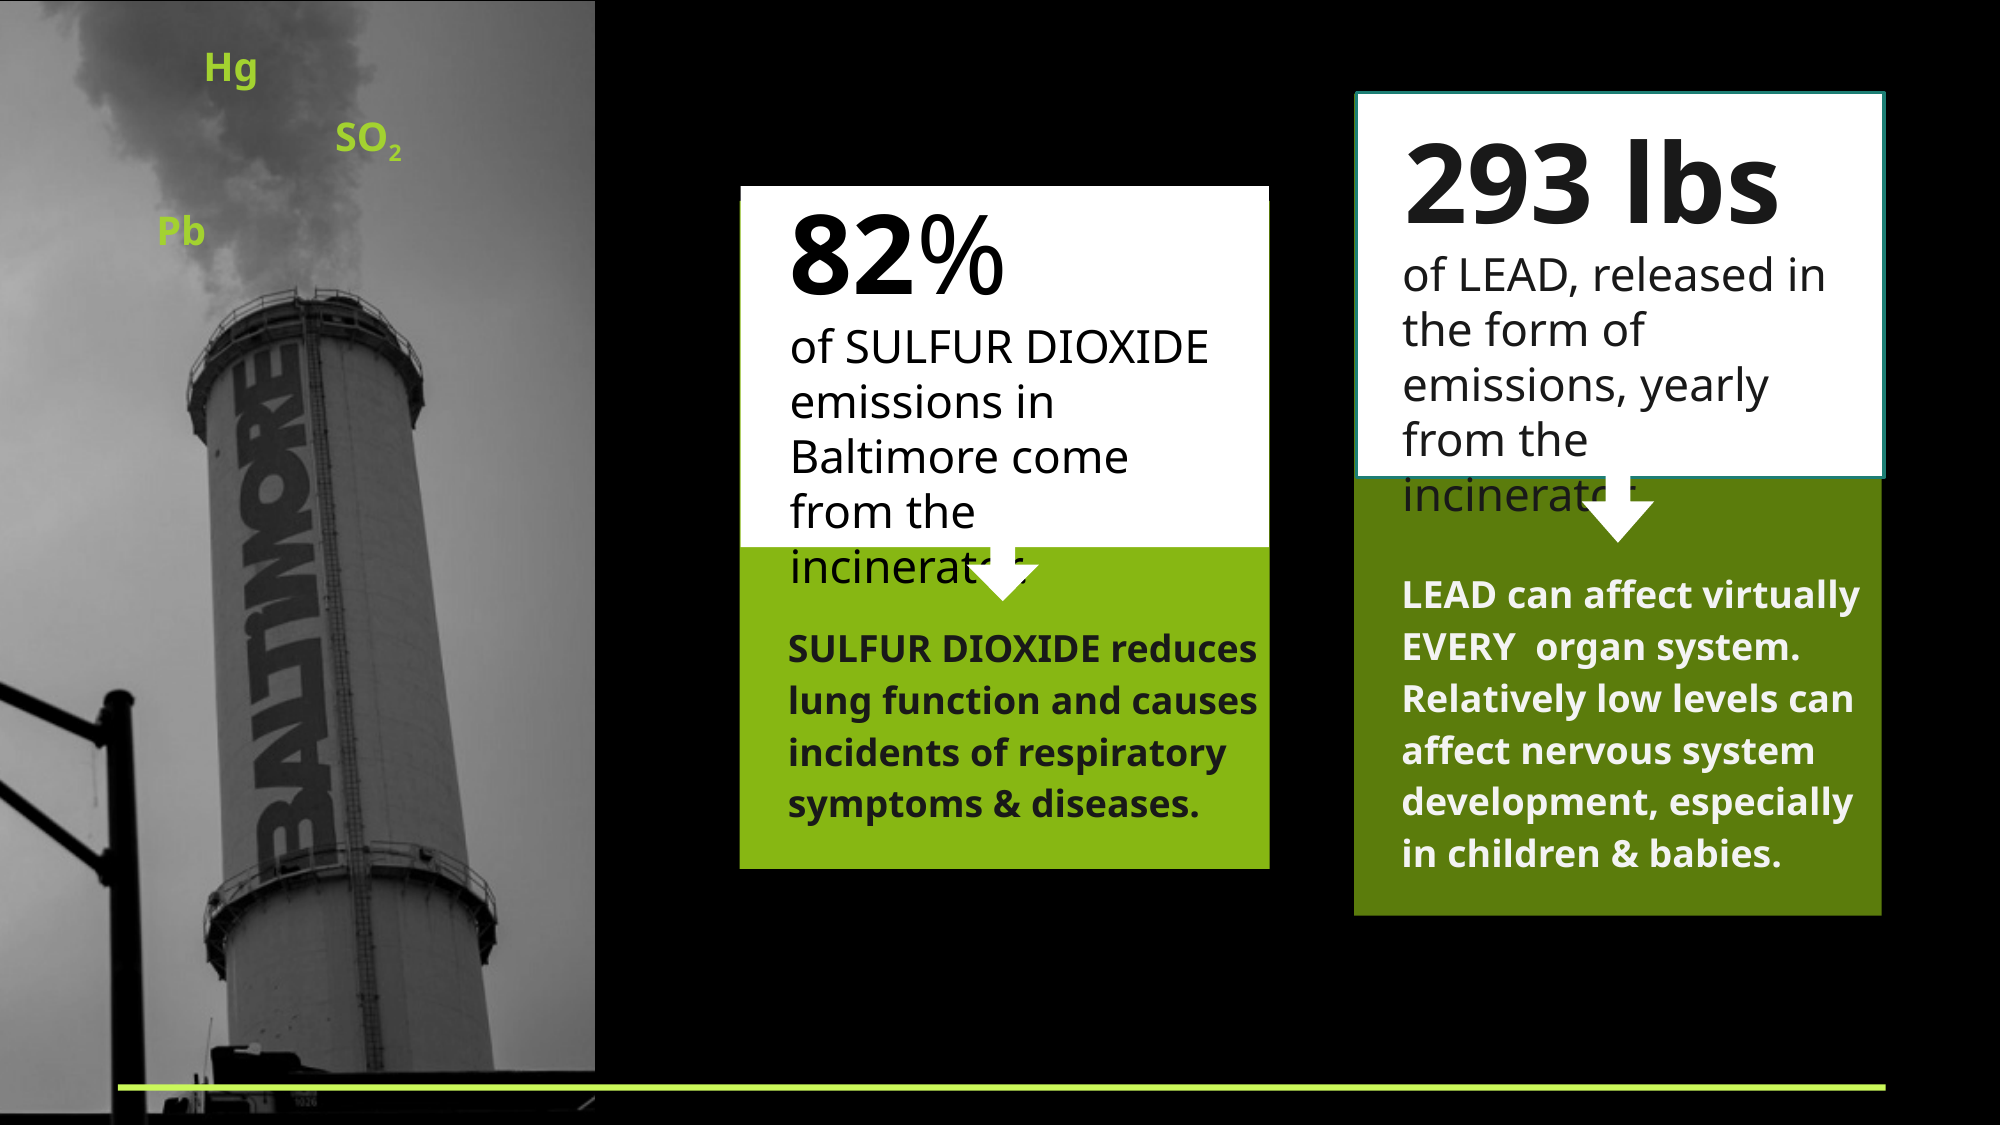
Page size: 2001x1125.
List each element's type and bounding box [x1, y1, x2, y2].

text_box [1353, 92, 1910, 916]
picture [0, 1, 595, 1125]
text_box [739, 164, 1295, 870]
